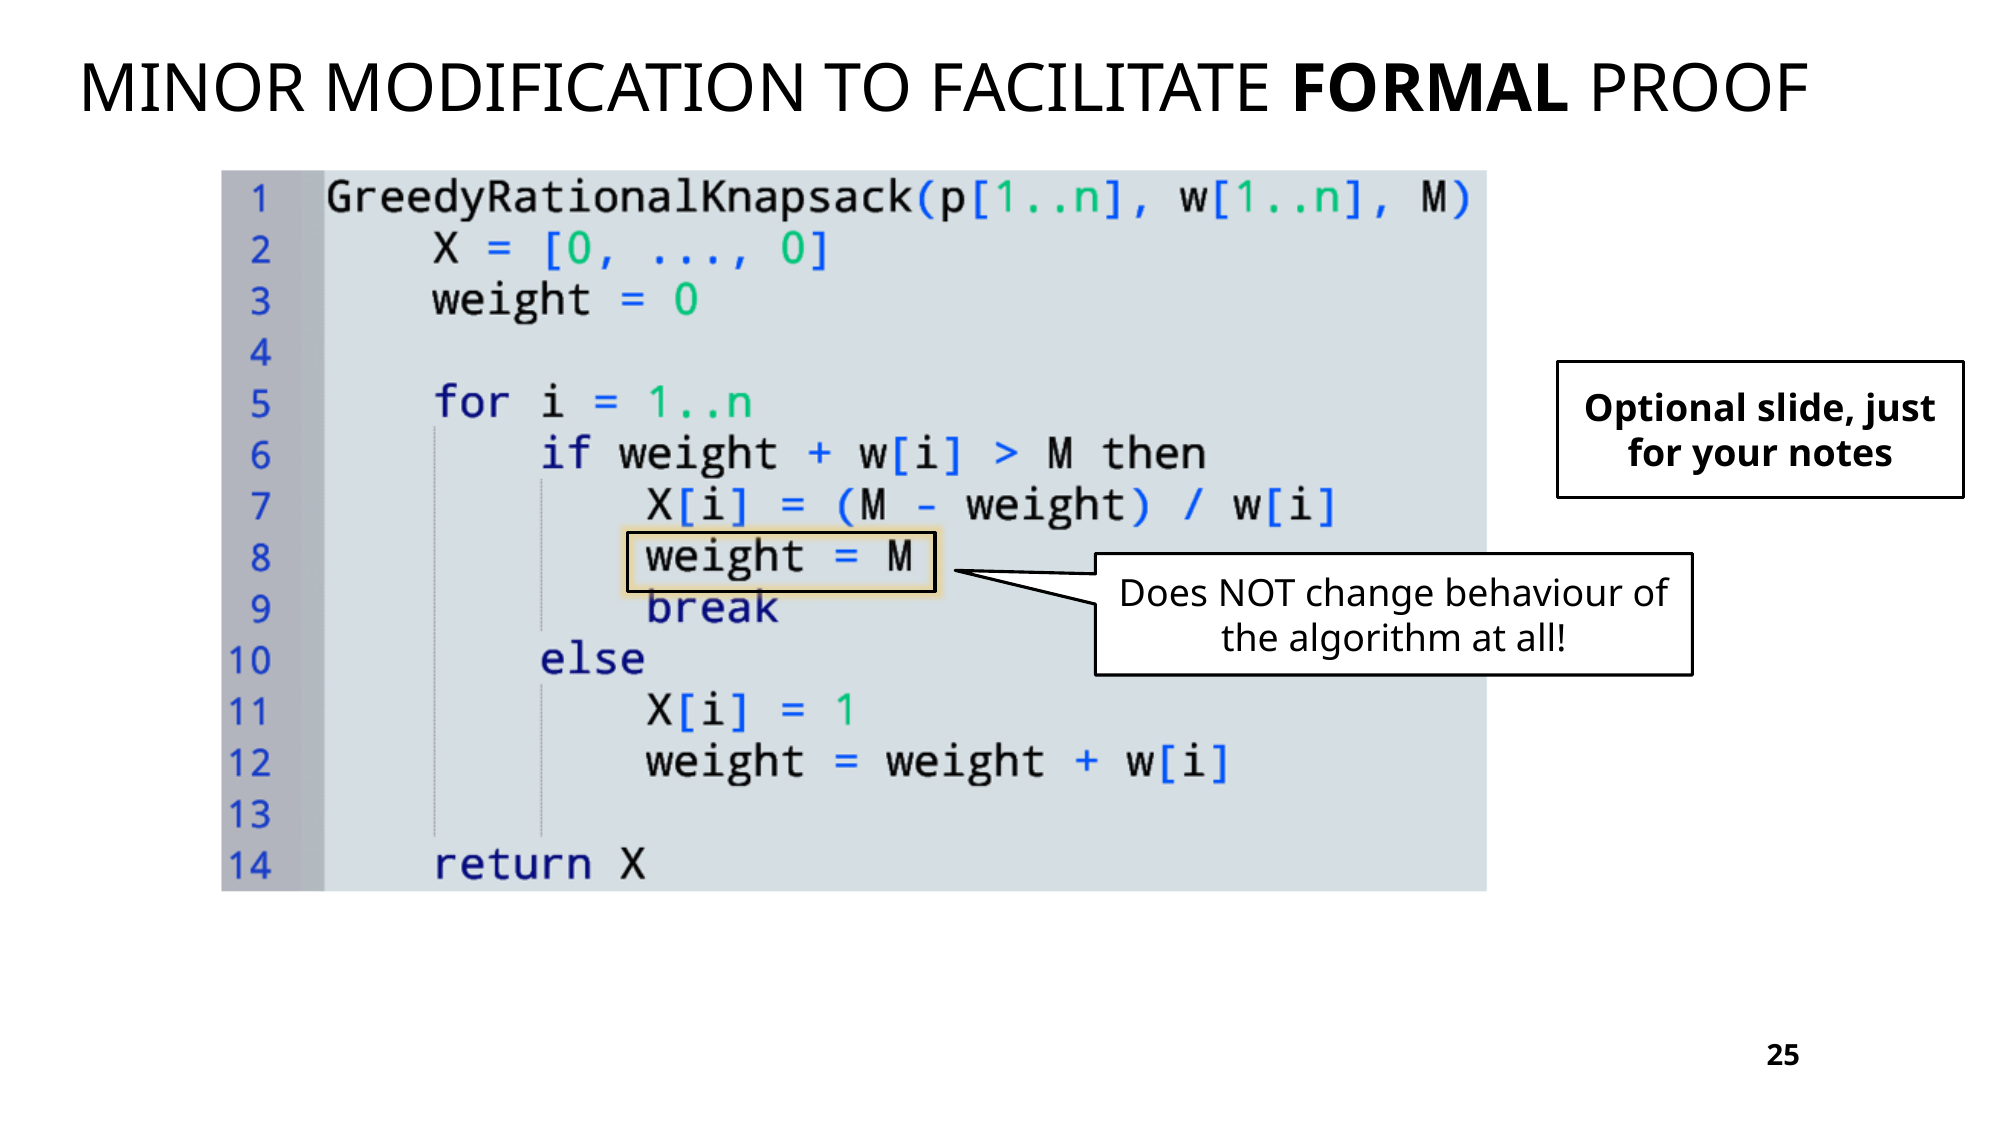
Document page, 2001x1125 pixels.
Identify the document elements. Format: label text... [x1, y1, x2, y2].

slide_number 25 [1724, 1026, 1816, 1087]
title Minor modification to facilitate formal proof [63, 0, 1936, 169]
text_box Does NOT change behaviour of the algorithm at all! [1507, 552, 1694, 677]
picture [211, 160, 1507, 911]
text_box Optional slide, just for your notes [1556, 360, 1965, 499]
